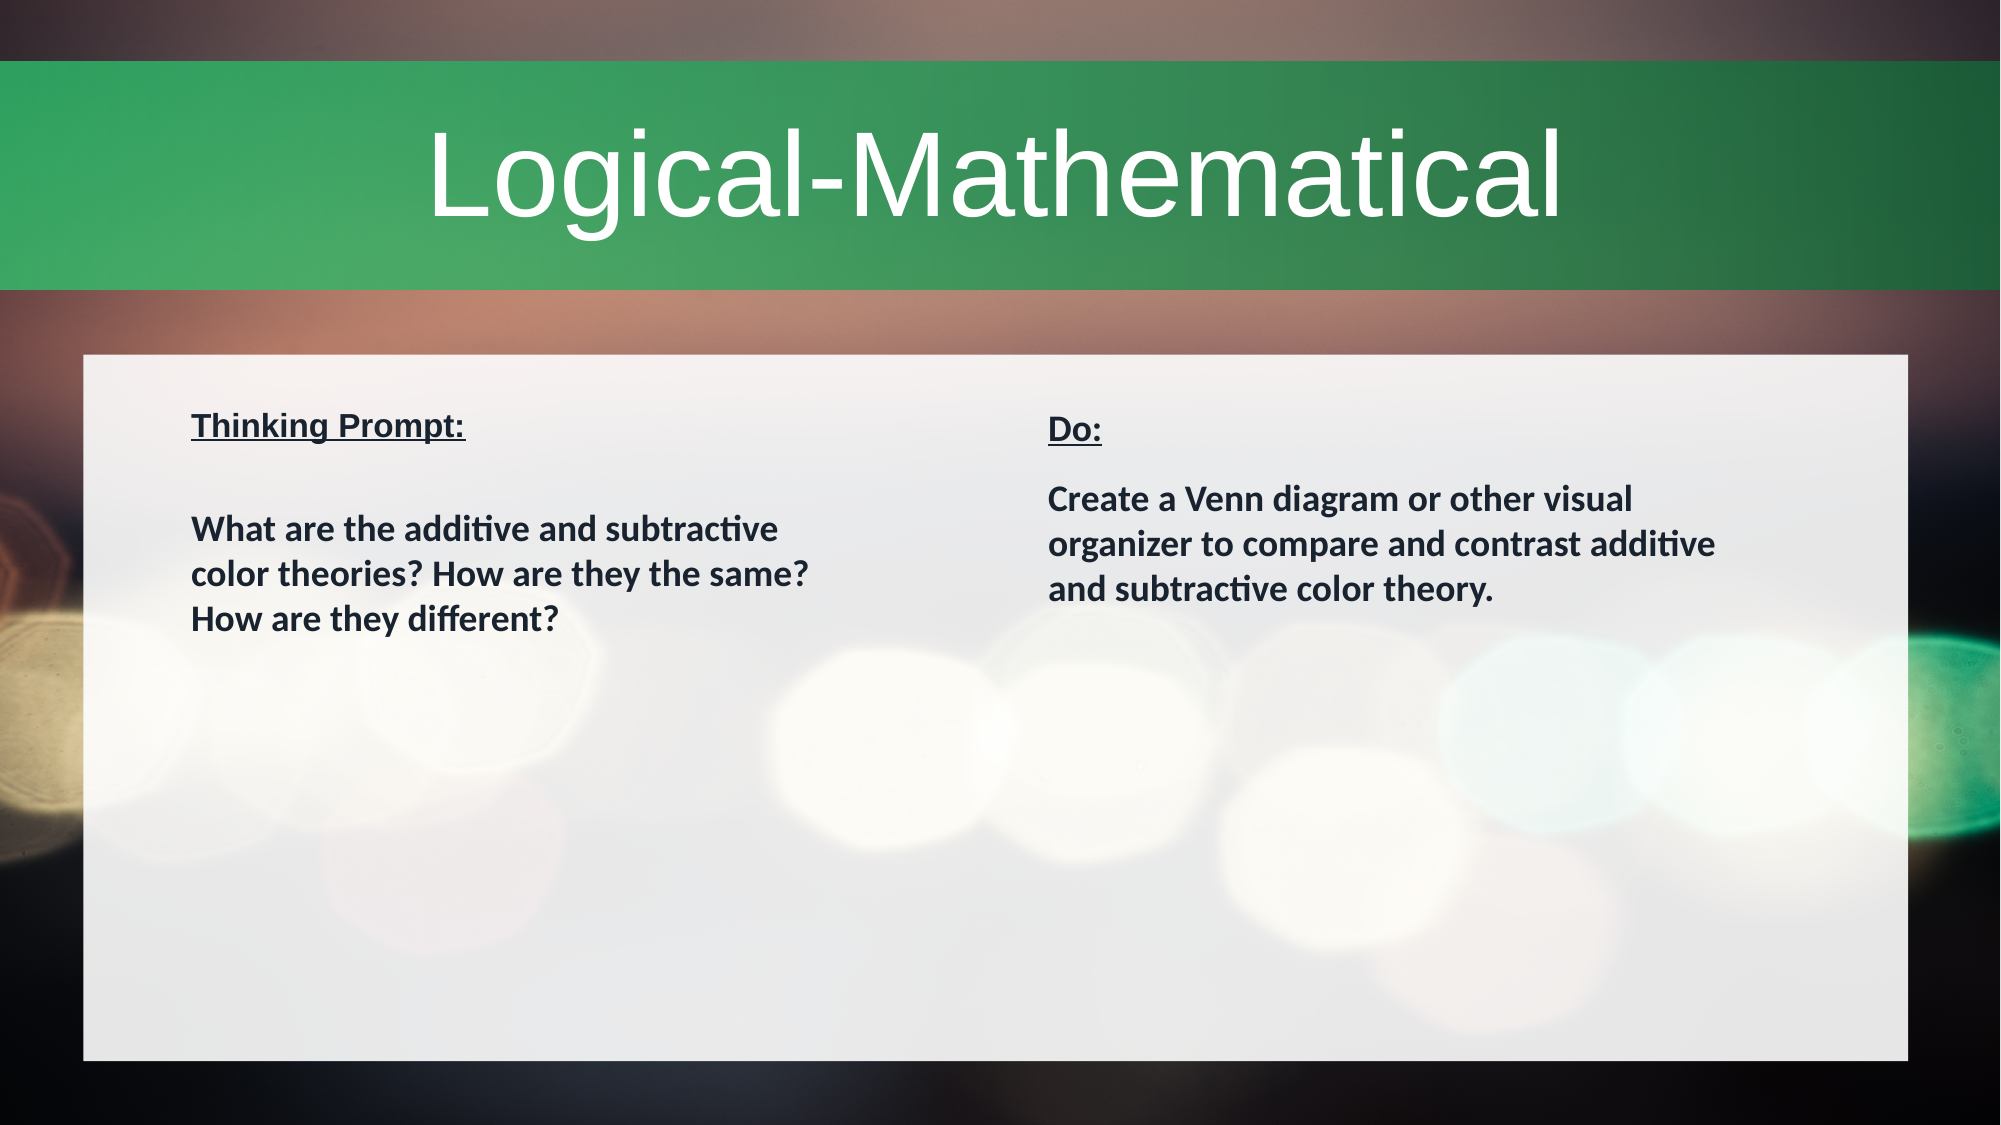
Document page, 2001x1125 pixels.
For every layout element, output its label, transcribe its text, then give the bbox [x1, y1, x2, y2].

list Do: Create a Venn diagram or other visual organizer to compare and contrast additive and subtractive color theory. [1033, 396, 1833, 1062]
title Logical-Mathematical [83, 128, 1909, 225]
list Thinking Prompt: What are the additive and subtractive color theories? How are they the same? How are they different? [176, 396, 950, 1062]
picture [0, 0, 2001, 1125]
